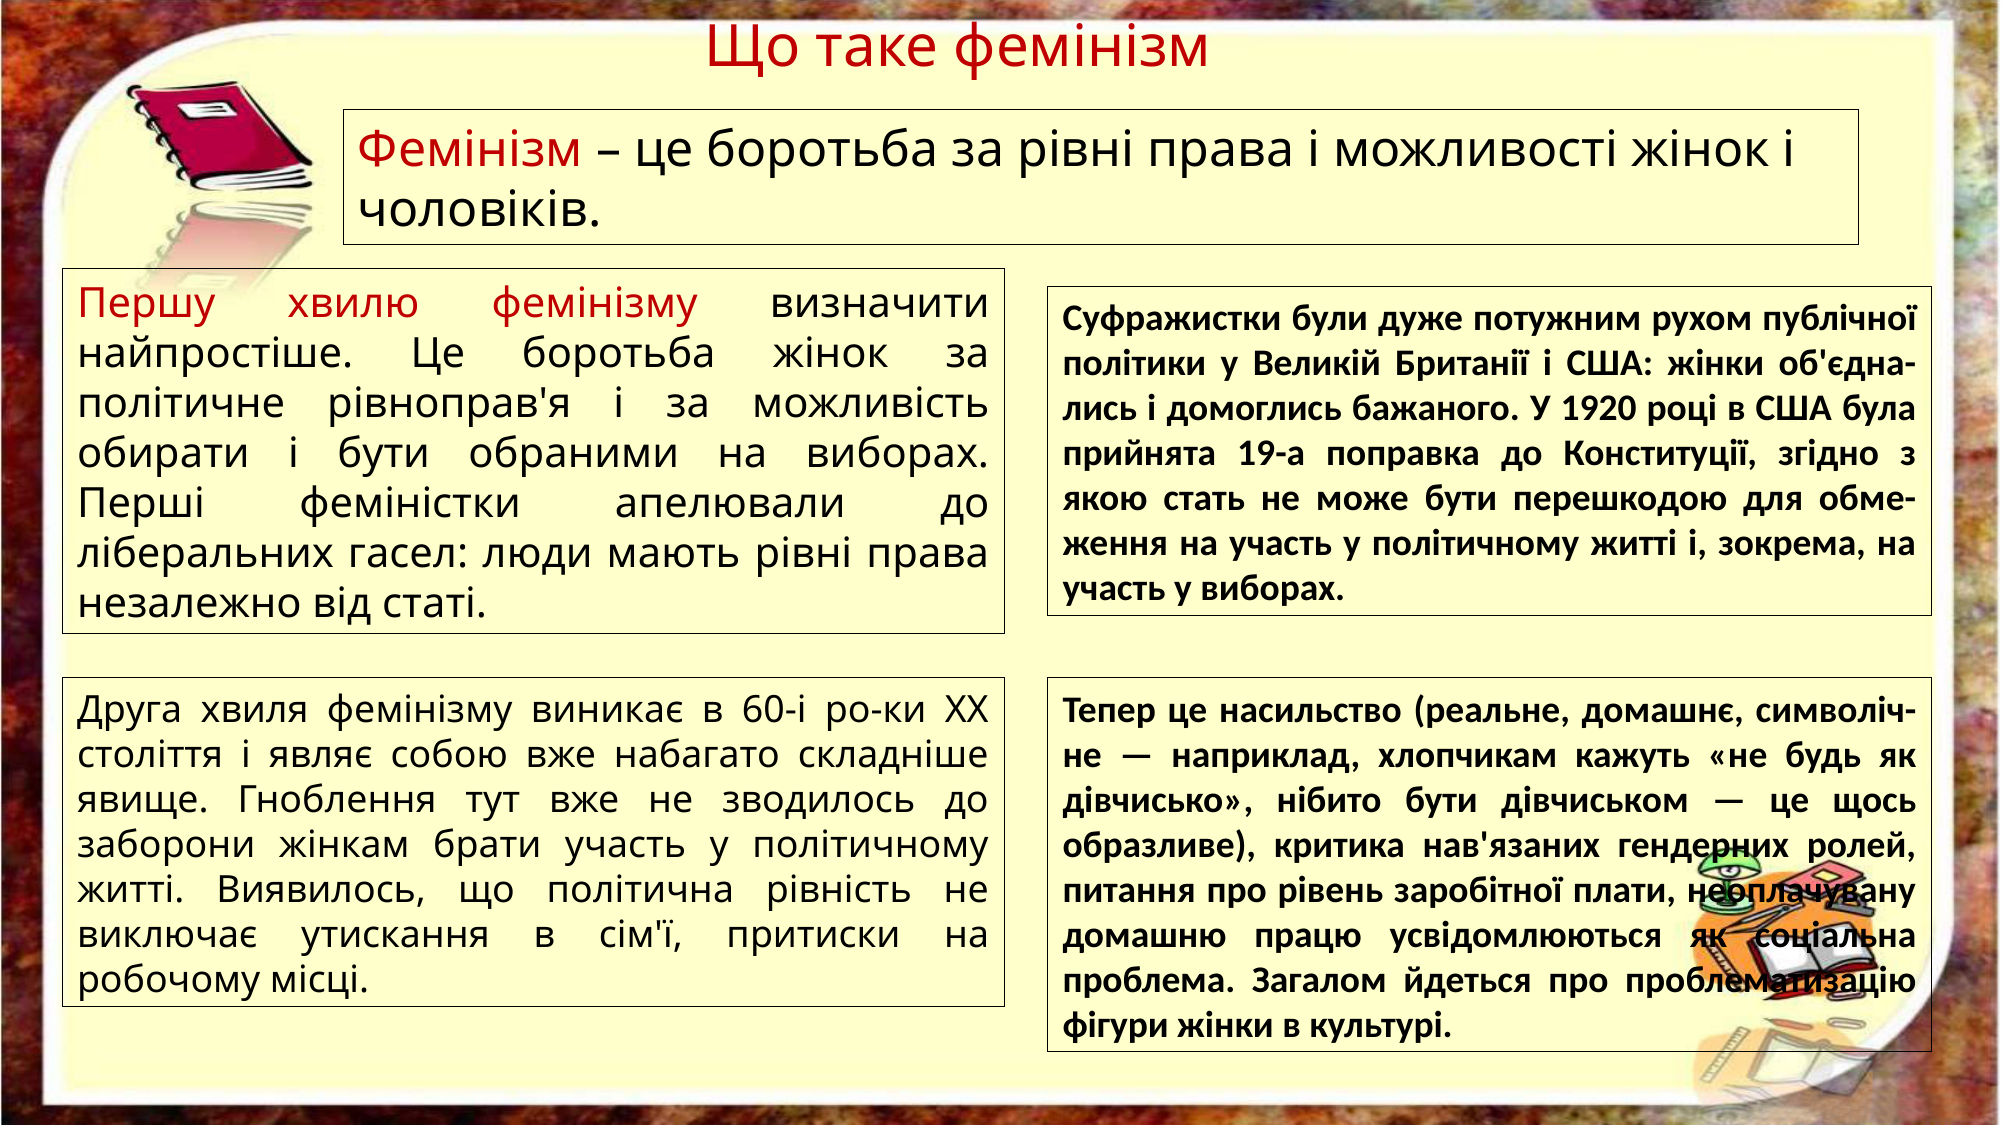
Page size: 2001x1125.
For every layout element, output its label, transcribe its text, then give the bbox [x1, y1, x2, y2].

text_box Першу хвилю фемінізму визначити найпростіше. Це боротьба жінок за політичне рівноправ'я і за можливість обирати і бути обраними на виборах. Перші феміністки апелювали до ліберальних гасел: люди мають рівні права незалежно від статі. [62, 268, 1005, 634]
text_box Тепер це насильство (реальне, домашнє, символіч-не — наприклад, хлопчикам кажуть «не будь як дівчисько», нібито бути дівчиськом — це щось образливе), критика нав'язаних гендерних ролей, питання про рівень заробітної плати, неоплачувану домашню працю усвідомлюються як соціальна проблема. Загалом йдеться про проблематизацію фігури жінки в культурі. [1047, 677, 1932, 1052]
text_box Суфражистки були дуже потужним рухом публічної політики у Великій Британії і США: жінки об'єдна-лись і домоглись бажаного. У 1920 році в США була прийнята 19-а поправка до Конституції, згідно з якою стать не може бути перешкодою для обме-ження на участь у політичному житті і, зокрема, на участь у виборах. [1047, 286, 1932, 616]
text_box Фемінізм – це боротьба за рівні права і можливості жінок і чоловіків. [343, 109, 1859, 245]
text_box Що таке фемінізм [689, 1, 1227, 86]
picture [0, 0, 2001, 1125]
text_box Друга хвиля фемінізму виникає в 60-і ро-ки XX століття і являє собою вже набагато складніше явище. Гноблення тут вже не зводилось до заборони жінкам брати участь у політичному житті. Виявилось, що політична рівність не виключає утискання в сім'ї, притиски на робочому місці. [62, 677, 1005, 1007]
